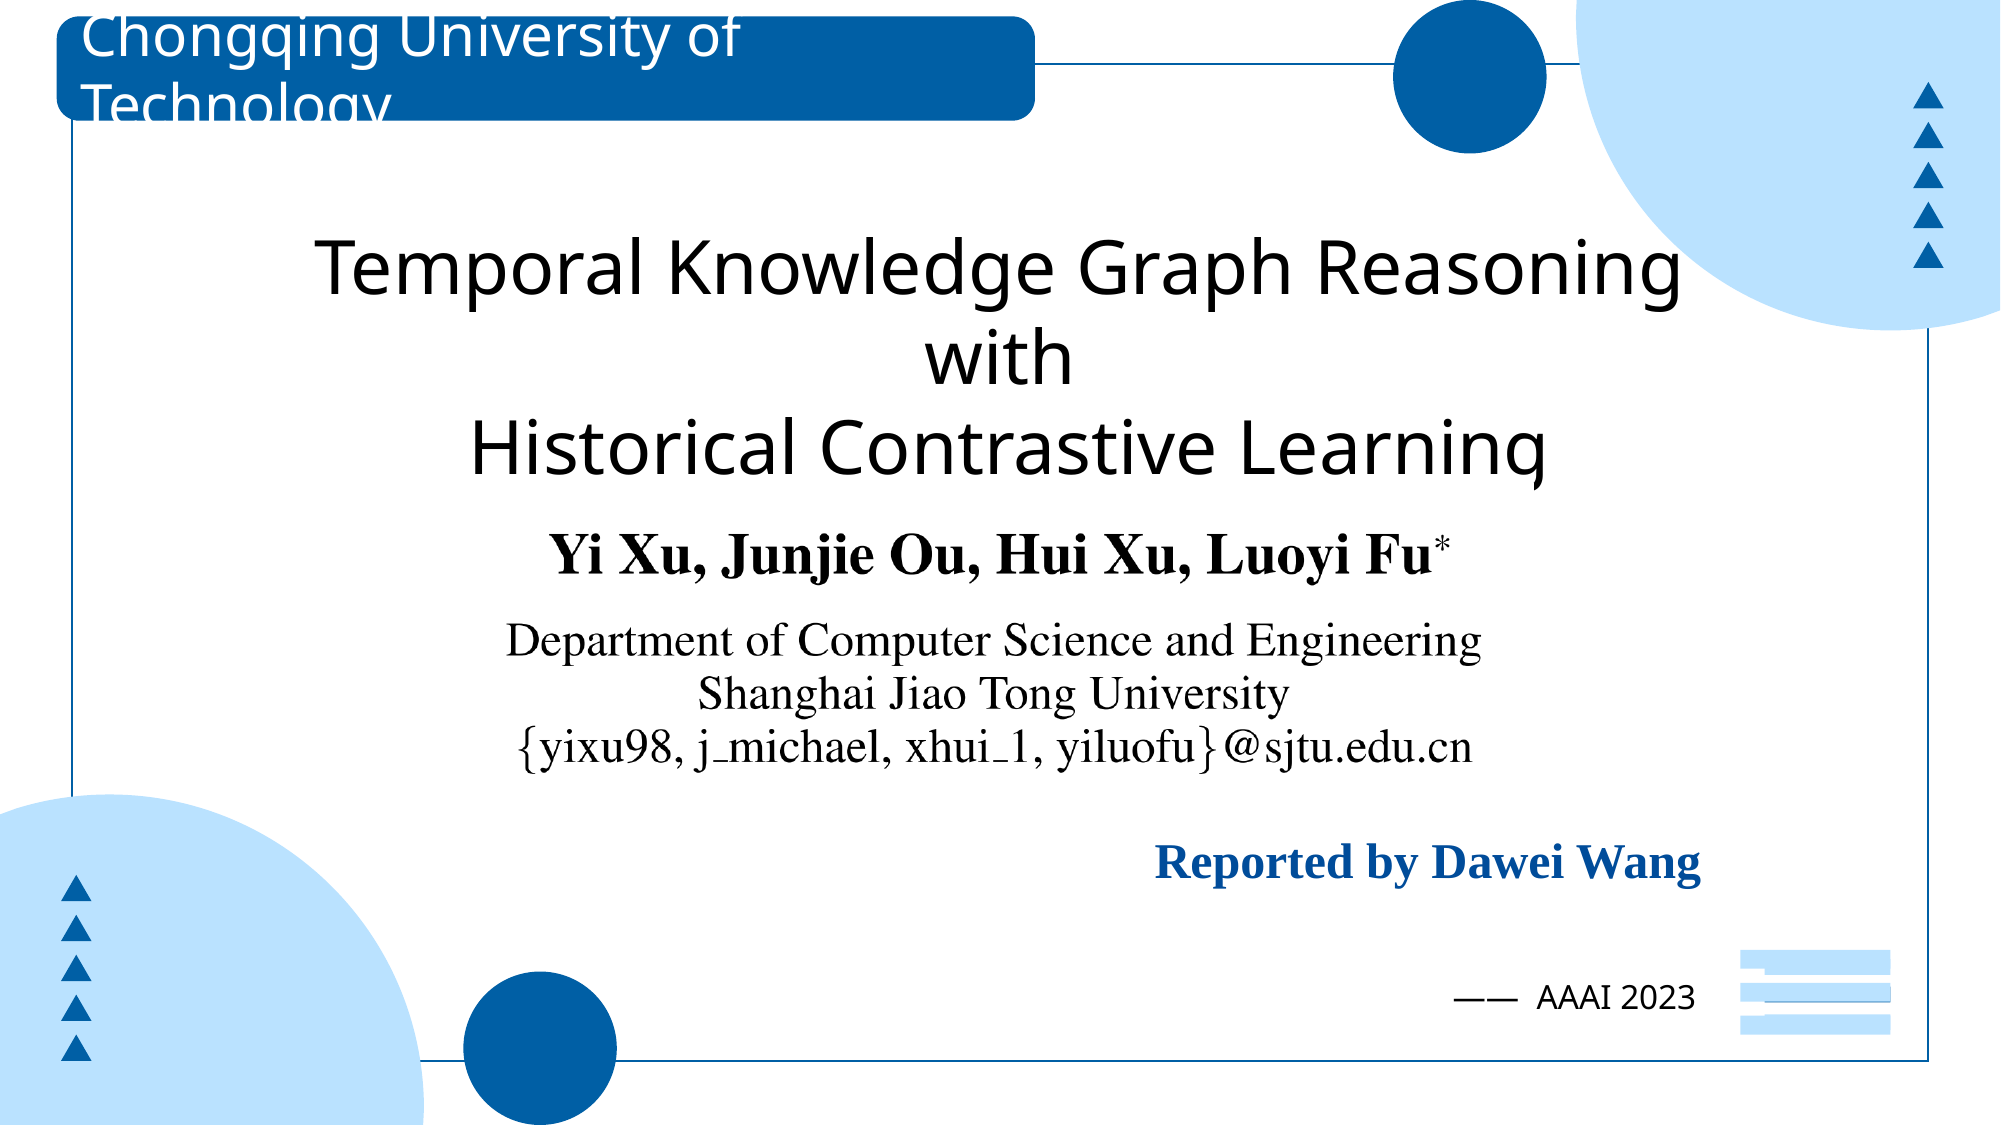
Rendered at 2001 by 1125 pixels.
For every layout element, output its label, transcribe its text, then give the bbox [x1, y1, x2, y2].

text_box —— AAAI 2023 [1415, 968, 1734, 1024]
text_box Reported by Dawei Wang [1152, 826, 1733, 889]
text_box Chongqing University of Technology [55, 15, 1037, 122]
text_box Temporal Knowledge Graph Reasoning with Historical Contrastive Learning [266, 244, 1734, 466]
picture [465, 483, 1534, 809]
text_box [1740, 949, 1891, 1035]
